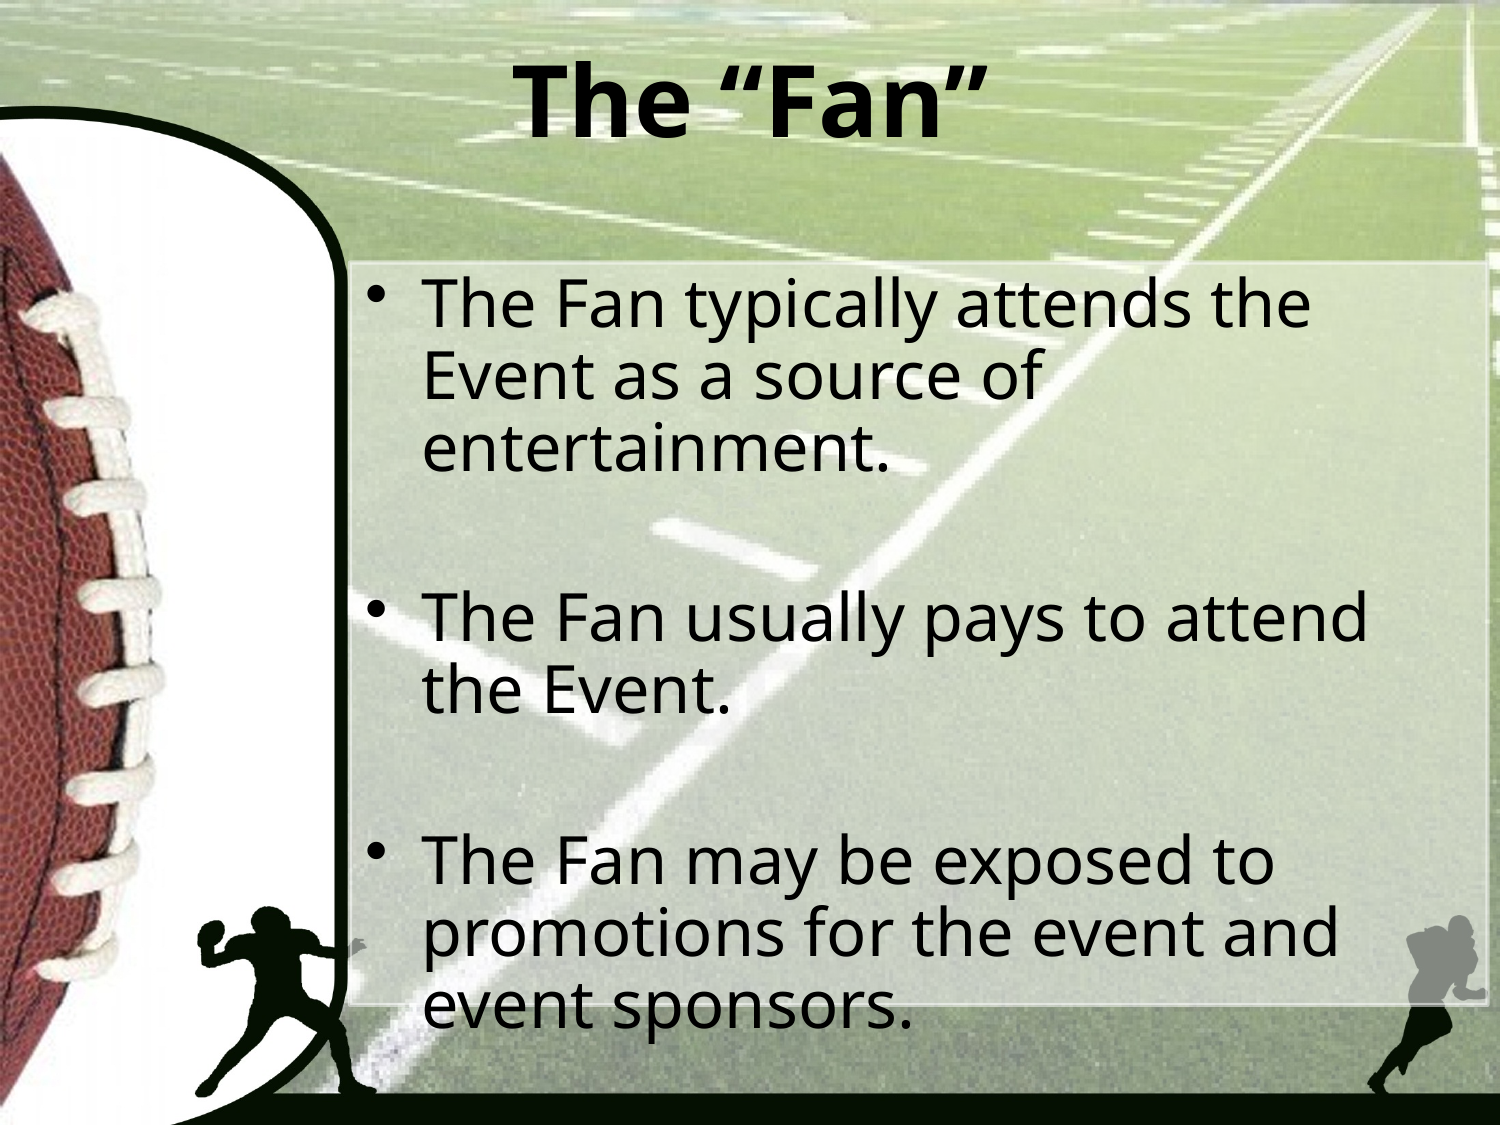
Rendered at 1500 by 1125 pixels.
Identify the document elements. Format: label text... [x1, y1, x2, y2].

picture [0, 0, 1500, 1125]
title The “Fan” [24, 20, 1475, 175]
list The Fan typically attends the Event as a source of entertainment. The Fan usually pays to attend the Event. The Fan may be exposed to promotions for the event and event sponsors. [348, 260, 1490, 1007]
